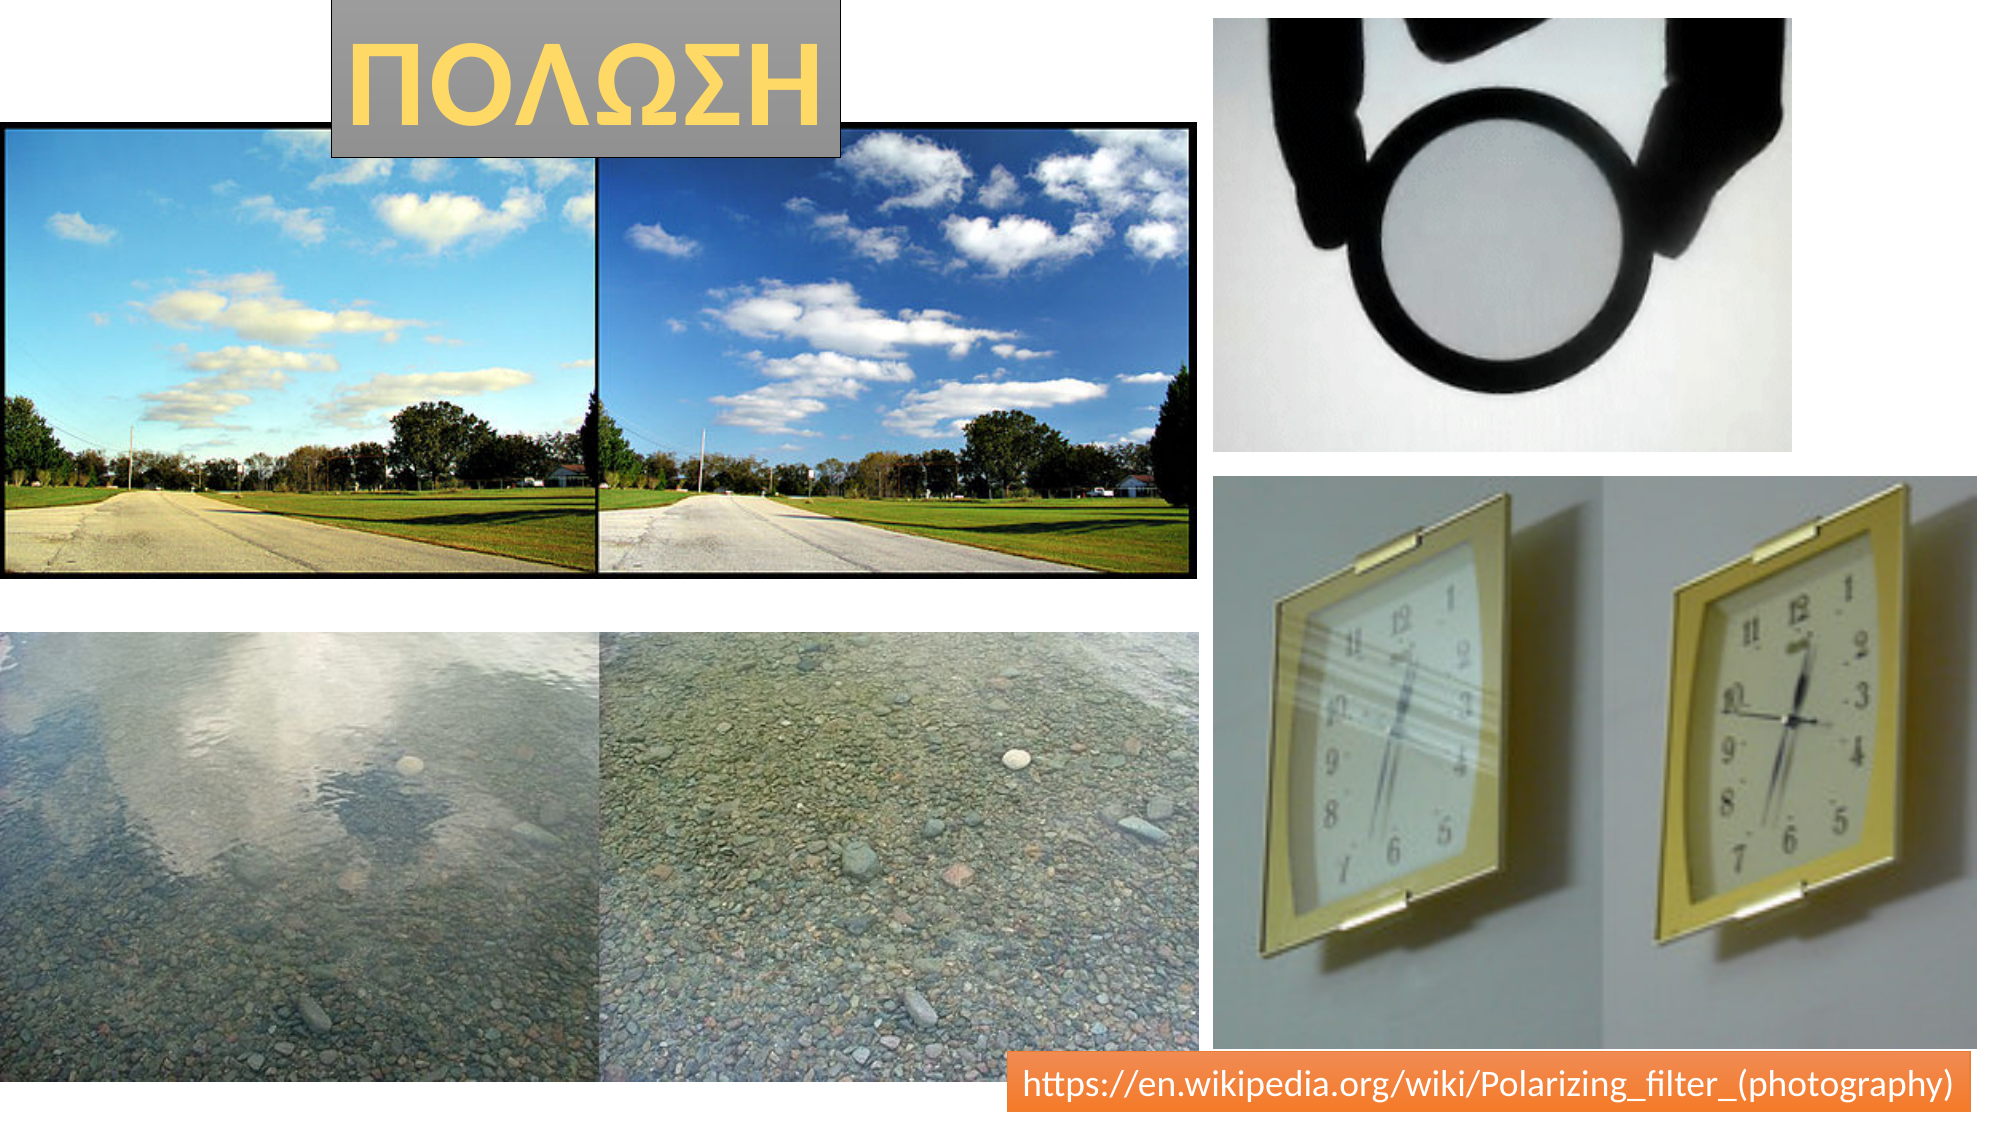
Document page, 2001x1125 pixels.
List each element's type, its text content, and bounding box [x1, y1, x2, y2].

picture [1213, 476, 1977, 1049]
picture [0, 121, 1197, 579]
text_box ΠΟΛΩΣΗ [331, 0, 841, 121]
picture [1213, 18, 1792, 452]
picture [0, 632, 1199, 1083]
text_box https://en.wikipedia.org/wiki/Polarizing_filter_(photography) [1007, 1051, 1971, 1112]
